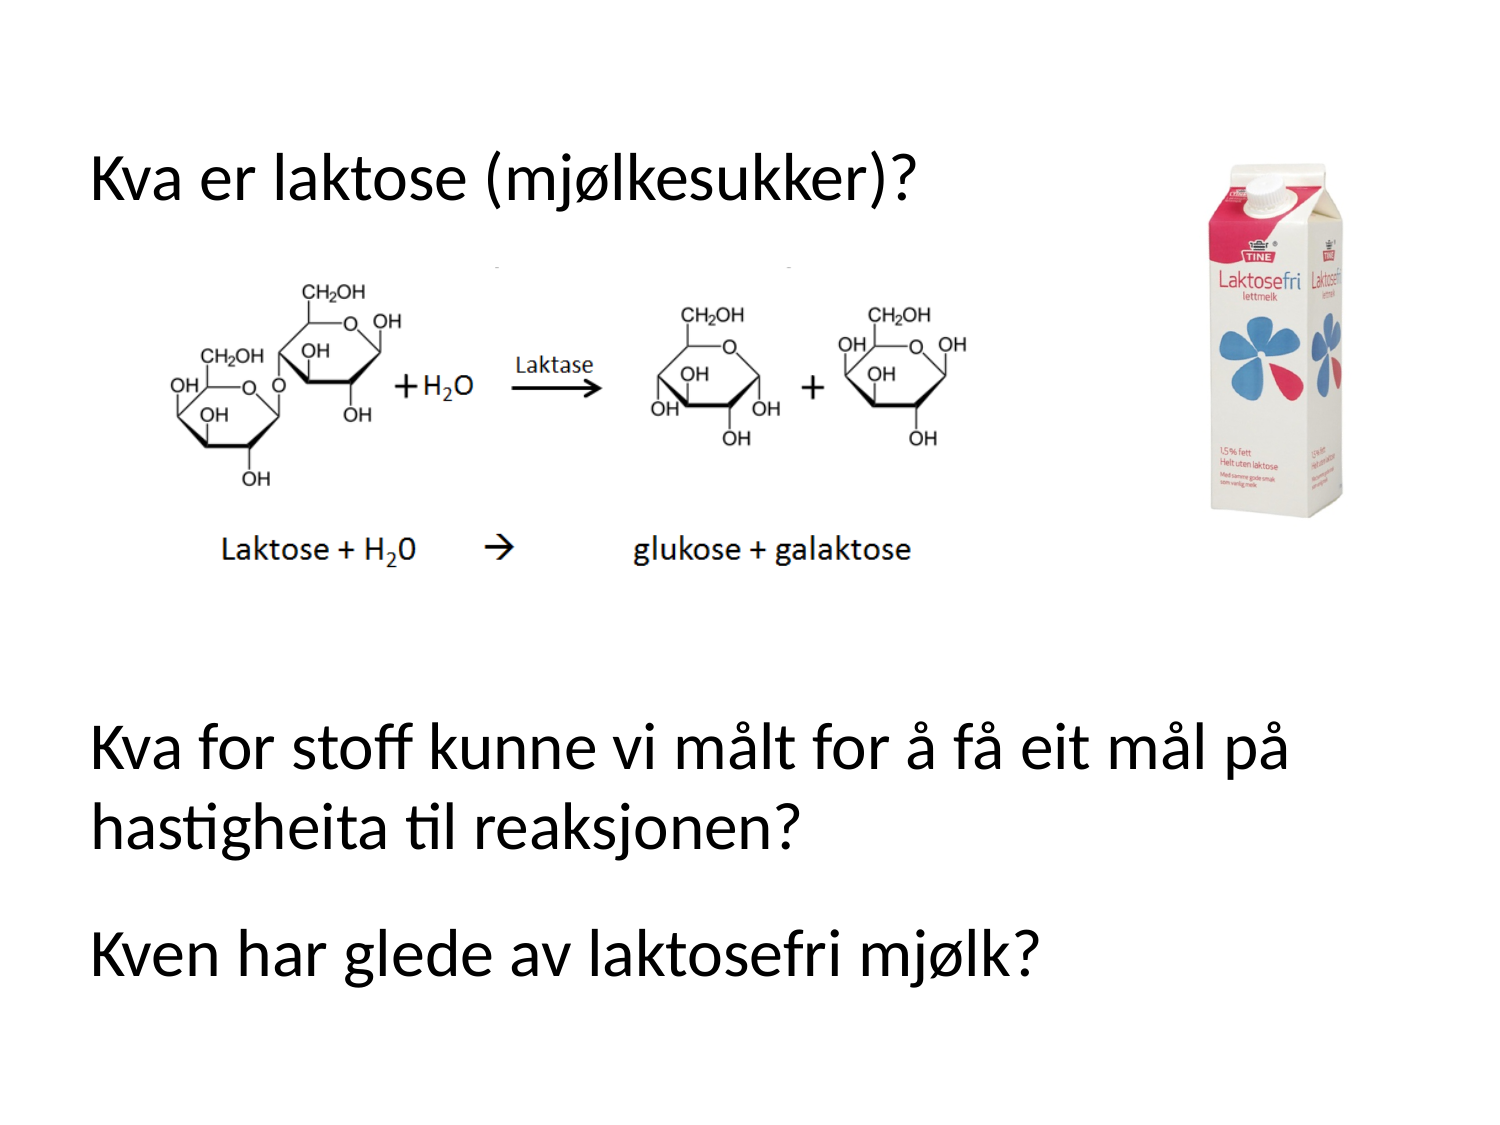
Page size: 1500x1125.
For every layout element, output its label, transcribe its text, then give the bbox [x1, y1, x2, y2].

list Kva er laktose (mjølkesukker)? Kva for stoff kunne vi målt for å få eit mål på hastigheita til reaksjonen? Kven har glede av laktosefri mjølk? [75, 125, 1425, 1005]
picture [149, 7, 1500, 670]
